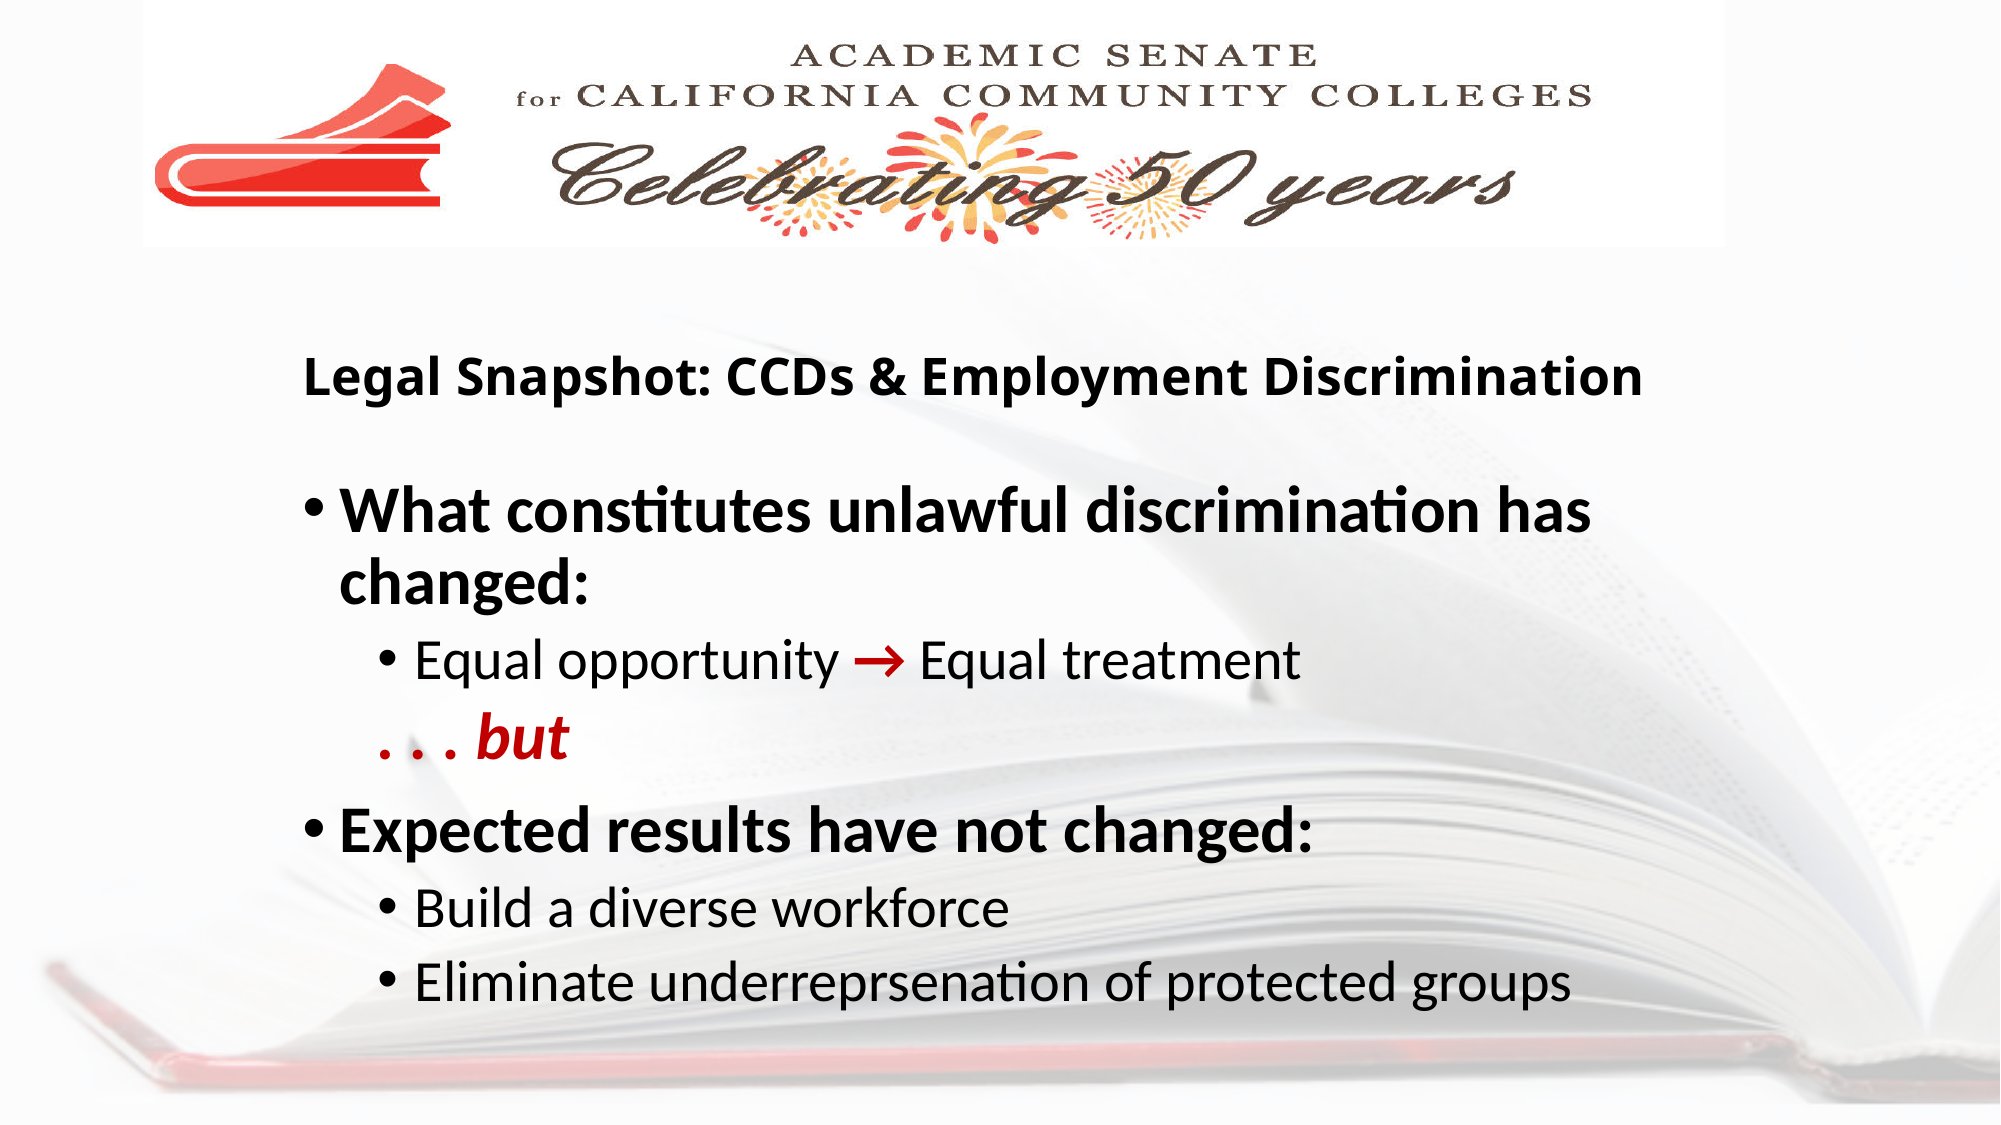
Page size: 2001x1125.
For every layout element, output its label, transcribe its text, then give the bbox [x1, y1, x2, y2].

title Legal Snapshot: CCDs & Employment Discrimination [287, 315, 1688, 441]
picture [142, 0, 1725, 248]
list What constitutes unlawful discrimination has changed: Equal opportunity → Equal treatment . . . but Expected results have not changed: Build a diverse workforce Eliminate underreprsenation of protected groups [287, 467, 1725, 1032]
